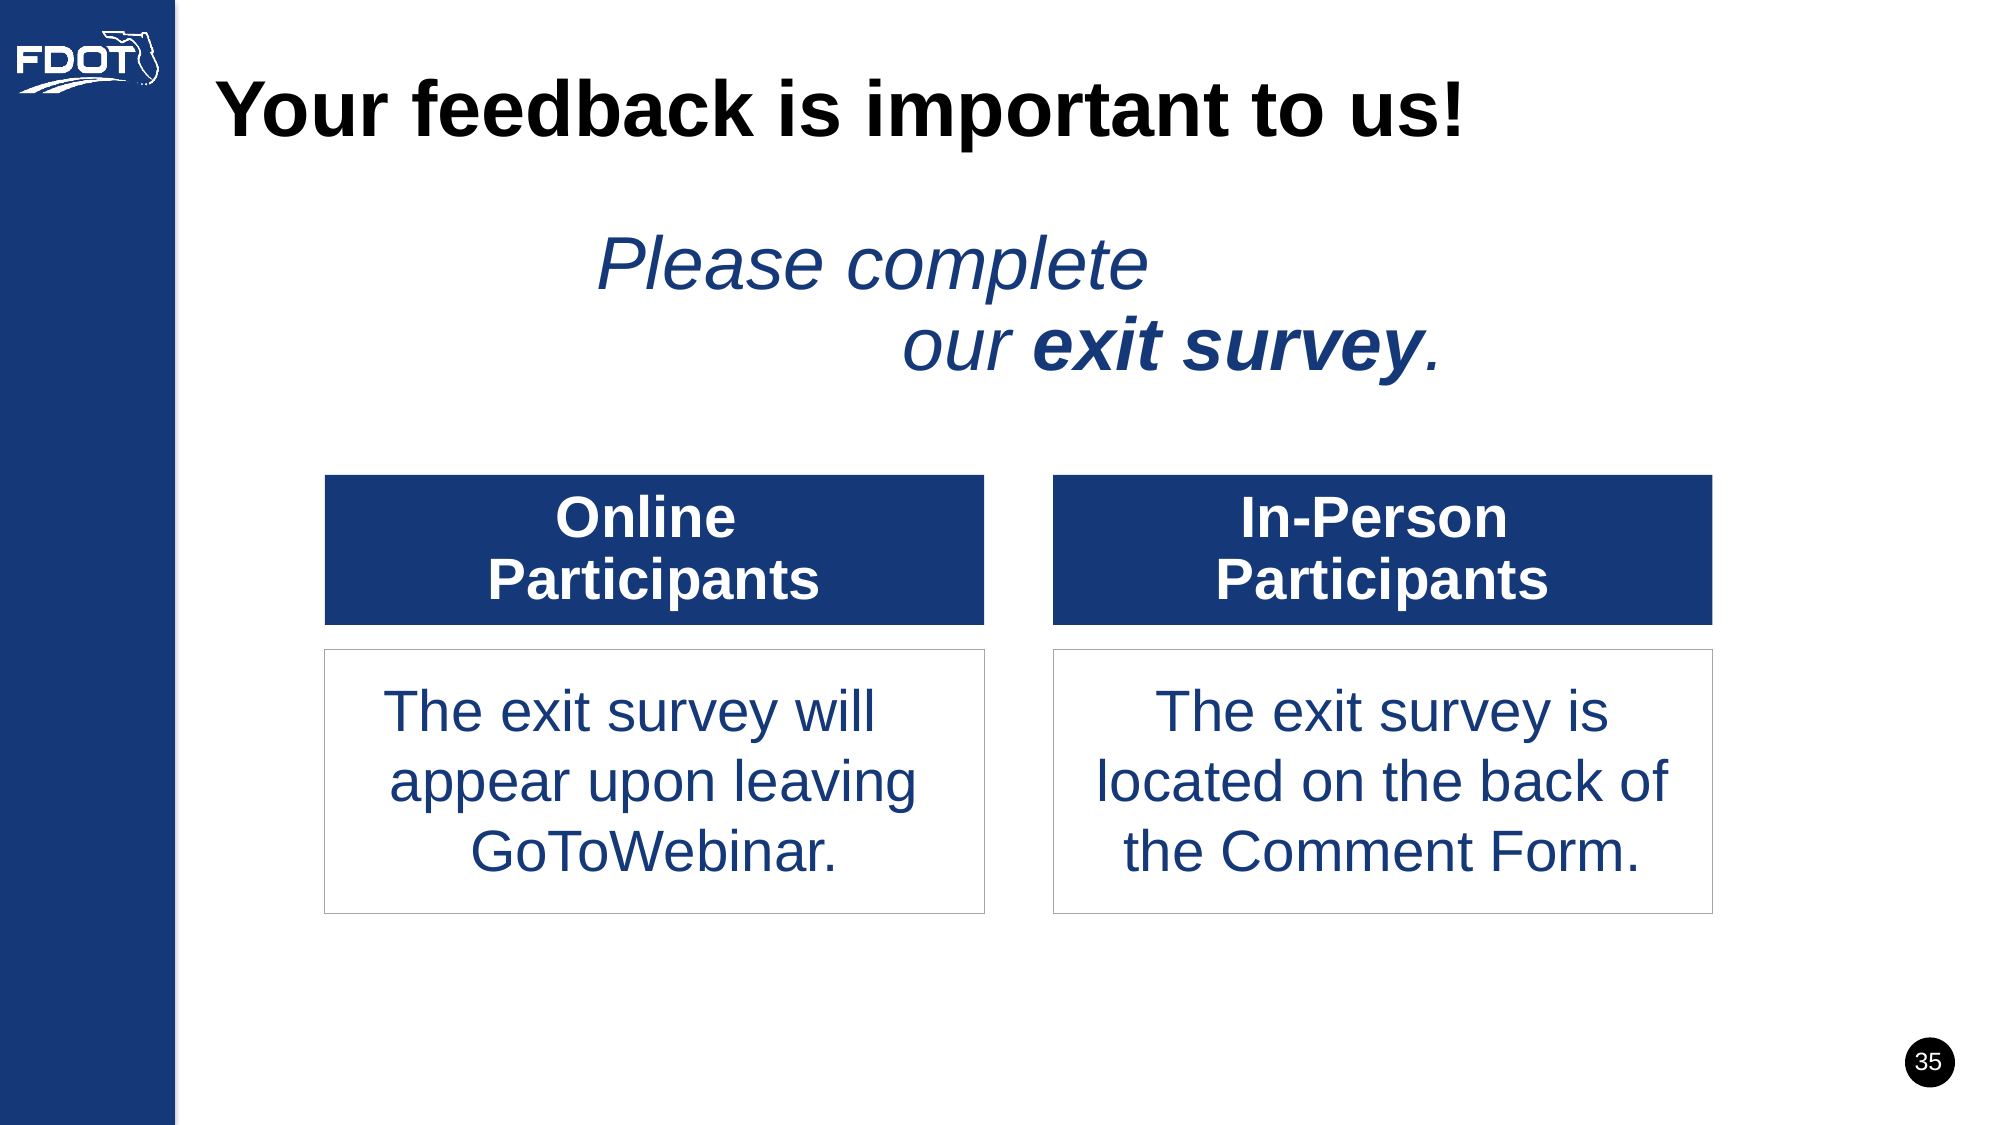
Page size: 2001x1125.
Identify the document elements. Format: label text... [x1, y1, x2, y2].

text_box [1886, 1036, 1963, 1088]
picture [12, 24, 163, 100]
text_box In-Person Participants [1053, 474, 1713, 625]
text_box Online Participants [324, 474, 985, 625]
text_box The exit survey is located on the back of the Comment Form. [1053, 649, 1713, 914]
text_box Your feedback is important to us! [200, 49, 1963, 138]
text_box The exit survey will appear upon leaving GoToWebinar. [324, 649, 985, 914]
text_box Please complete our exit survey. [574, 224, 1463, 484]
